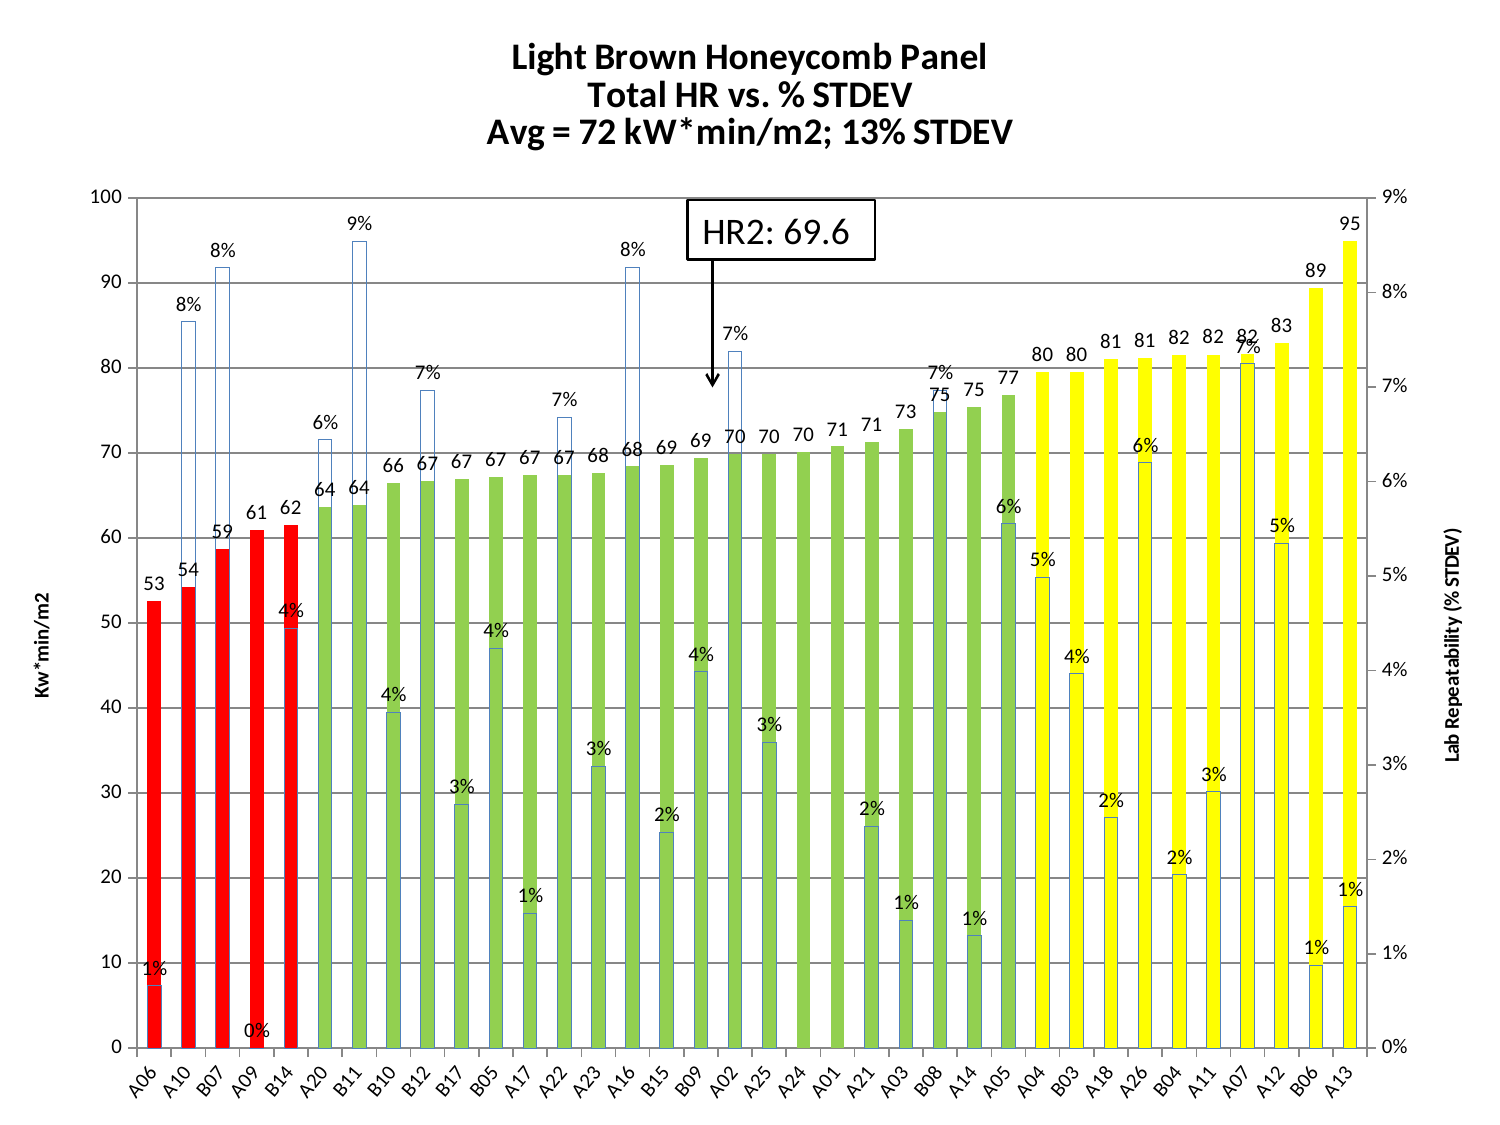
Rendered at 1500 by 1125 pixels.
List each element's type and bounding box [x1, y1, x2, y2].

chart [0, 0, 1500, 1125]
